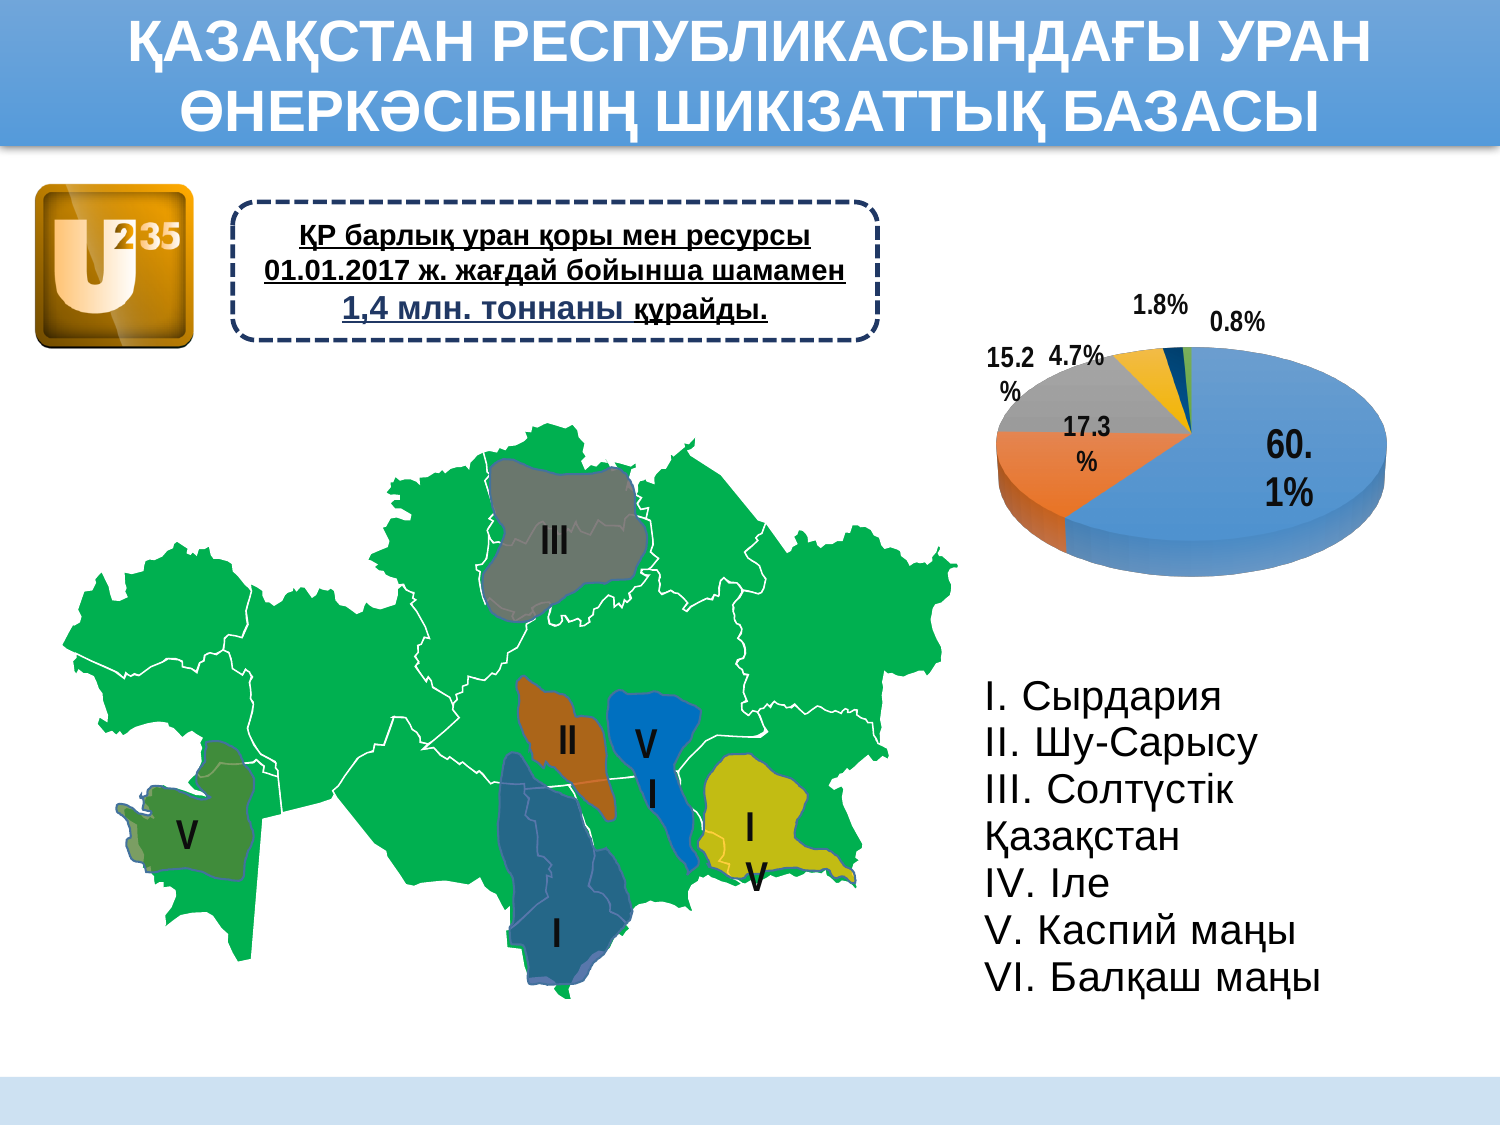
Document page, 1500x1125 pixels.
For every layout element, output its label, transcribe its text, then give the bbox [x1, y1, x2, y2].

picture [18, 167, 210, 365]
text_box [0, 1076, 1500, 1125]
text_box Қазақстан Республикасындағы уран өнеркәсібінің шикізаттық базасы [0, 0, 1500, 146]
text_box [61, 422, 933, 1000]
text_box ҚР барлық уран қоры мен ресурсы 01.01.2017 ж. жағдай бойынша шамамен 1,4 млн. тоннаны құрайды. [232, 201, 878, 341]
chart [933, 194, 1457, 1029]
